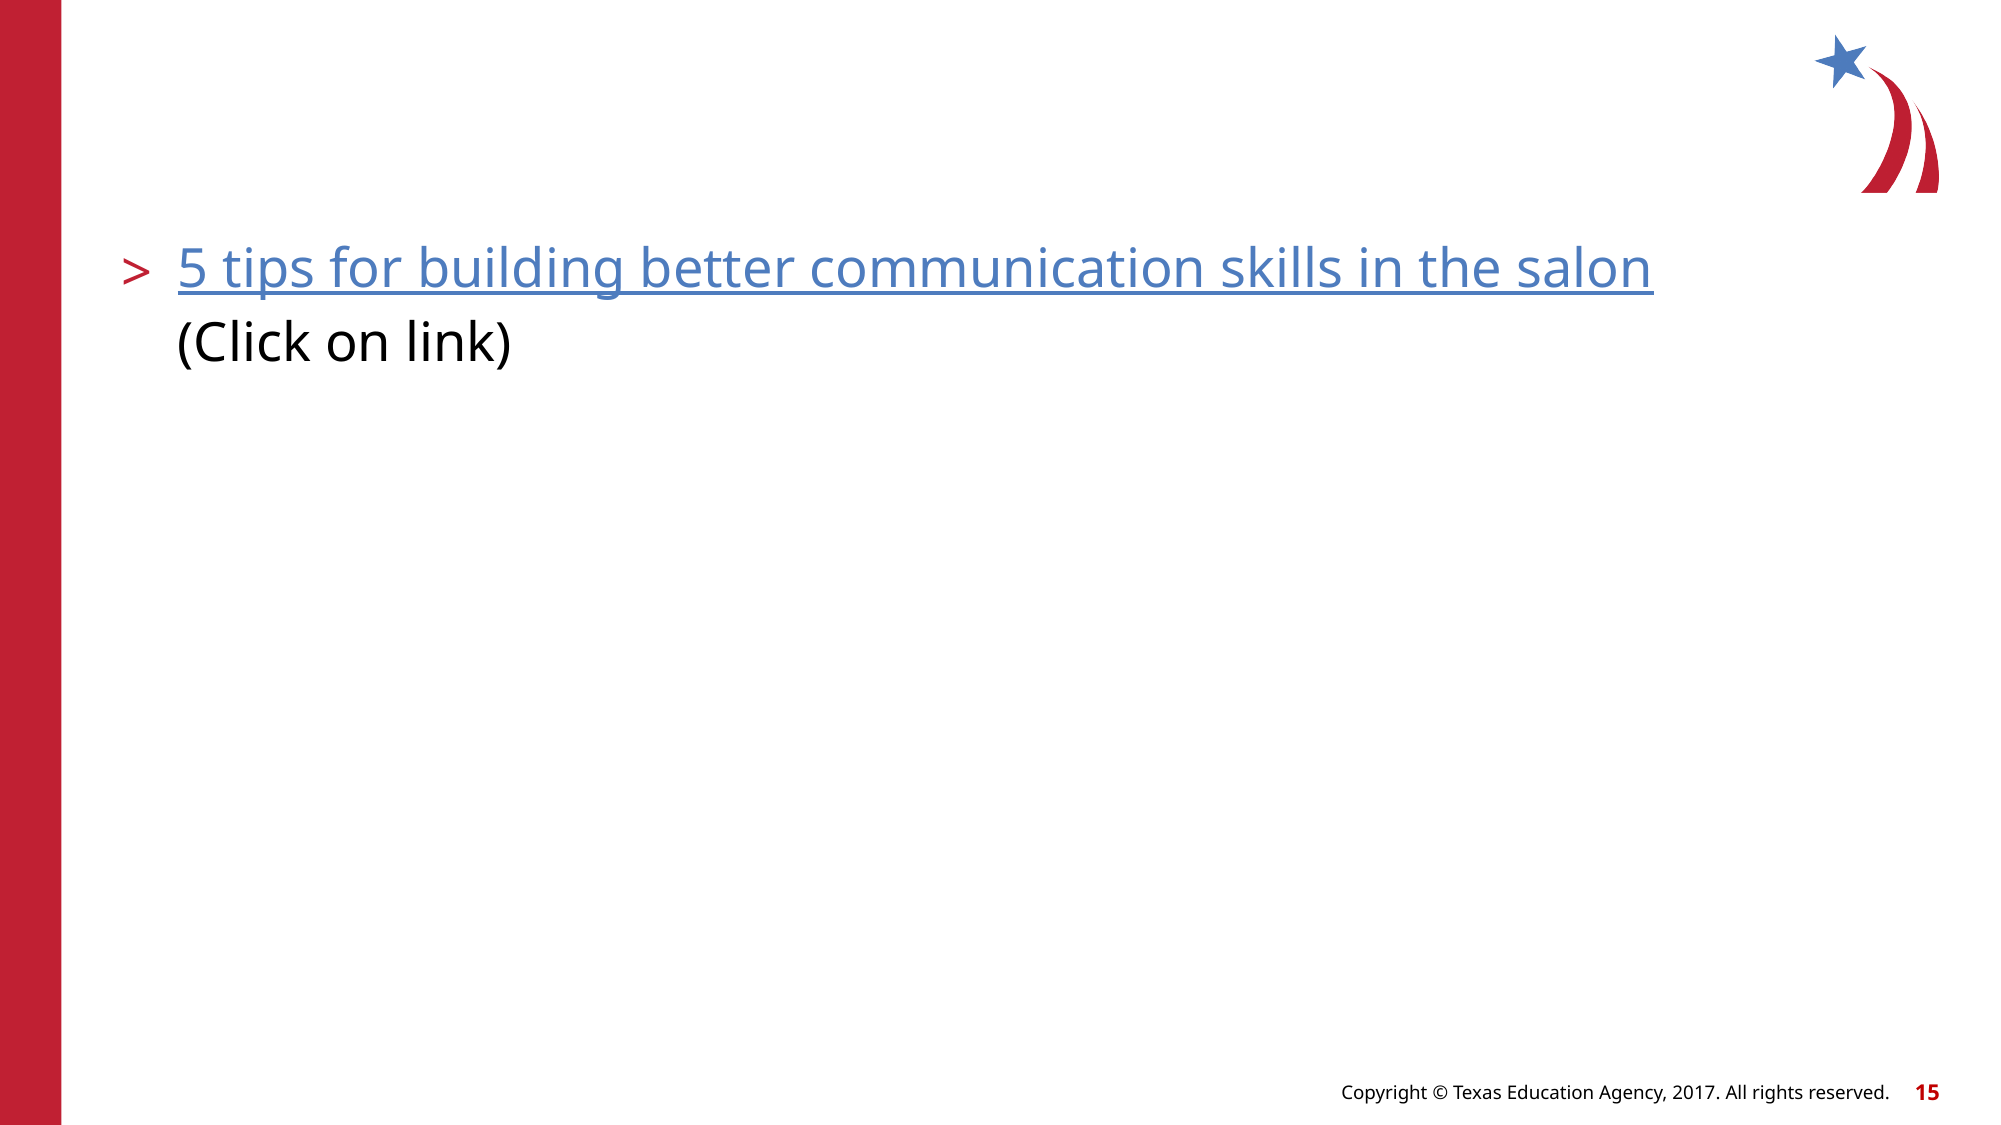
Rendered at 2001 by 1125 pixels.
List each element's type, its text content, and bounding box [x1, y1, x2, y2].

list 5 tips for building better communication skills in the salon (Click on link) [121, 233, 1884, 1010]
picture [1814, 34, 1939, 193]
